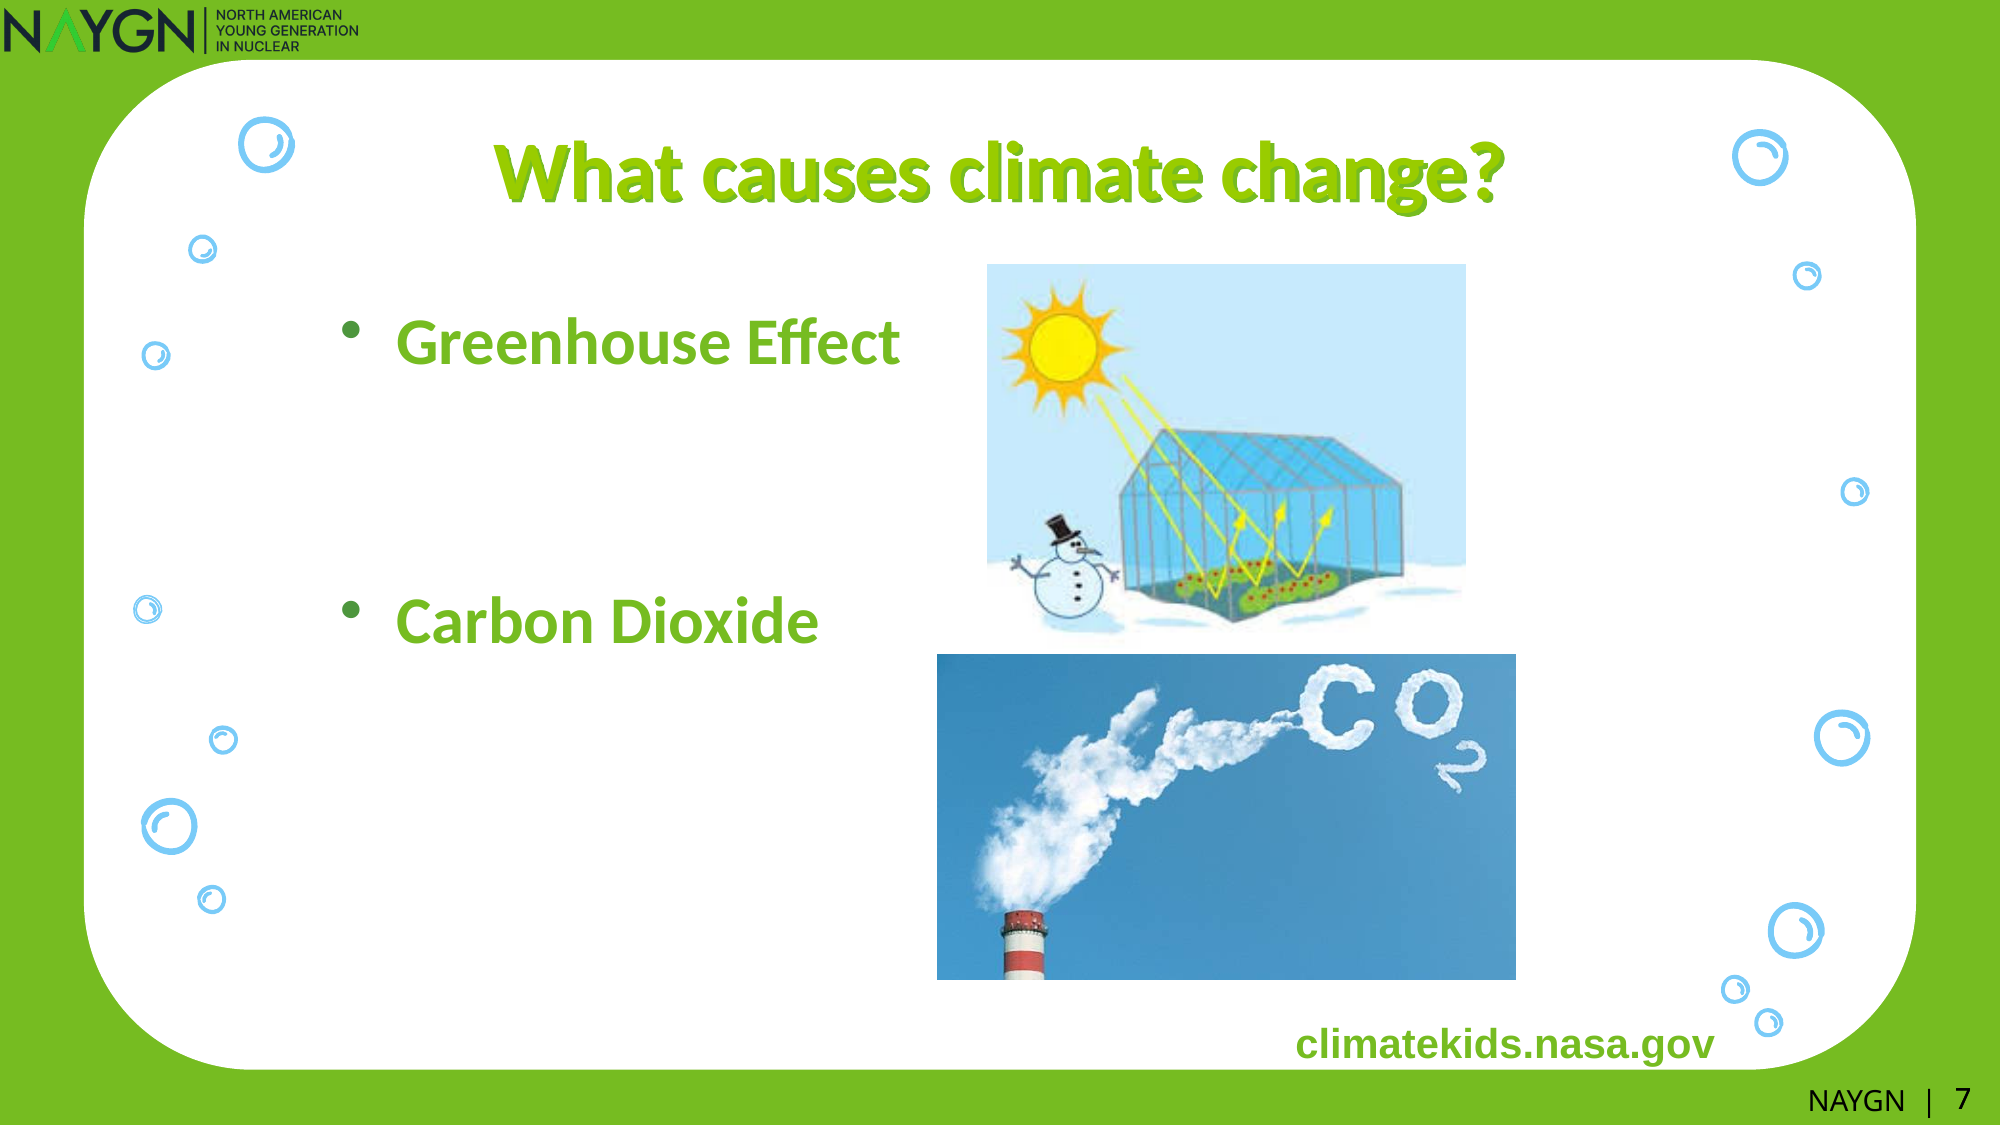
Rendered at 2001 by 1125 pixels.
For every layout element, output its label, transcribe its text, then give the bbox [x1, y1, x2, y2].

picture [3, 7, 359, 55]
text_box climatekids.nasa.gov [1280, 1009, 2000, 1075]
picture [987, 264, 1466, 652]
text_box Greenhouse Effect Carbon Dioxide [324, 289, 1675, 1033]
picture [937, 654, 1516, 980]
text_box What causes climate change? [324, 72, 1675, 260]
